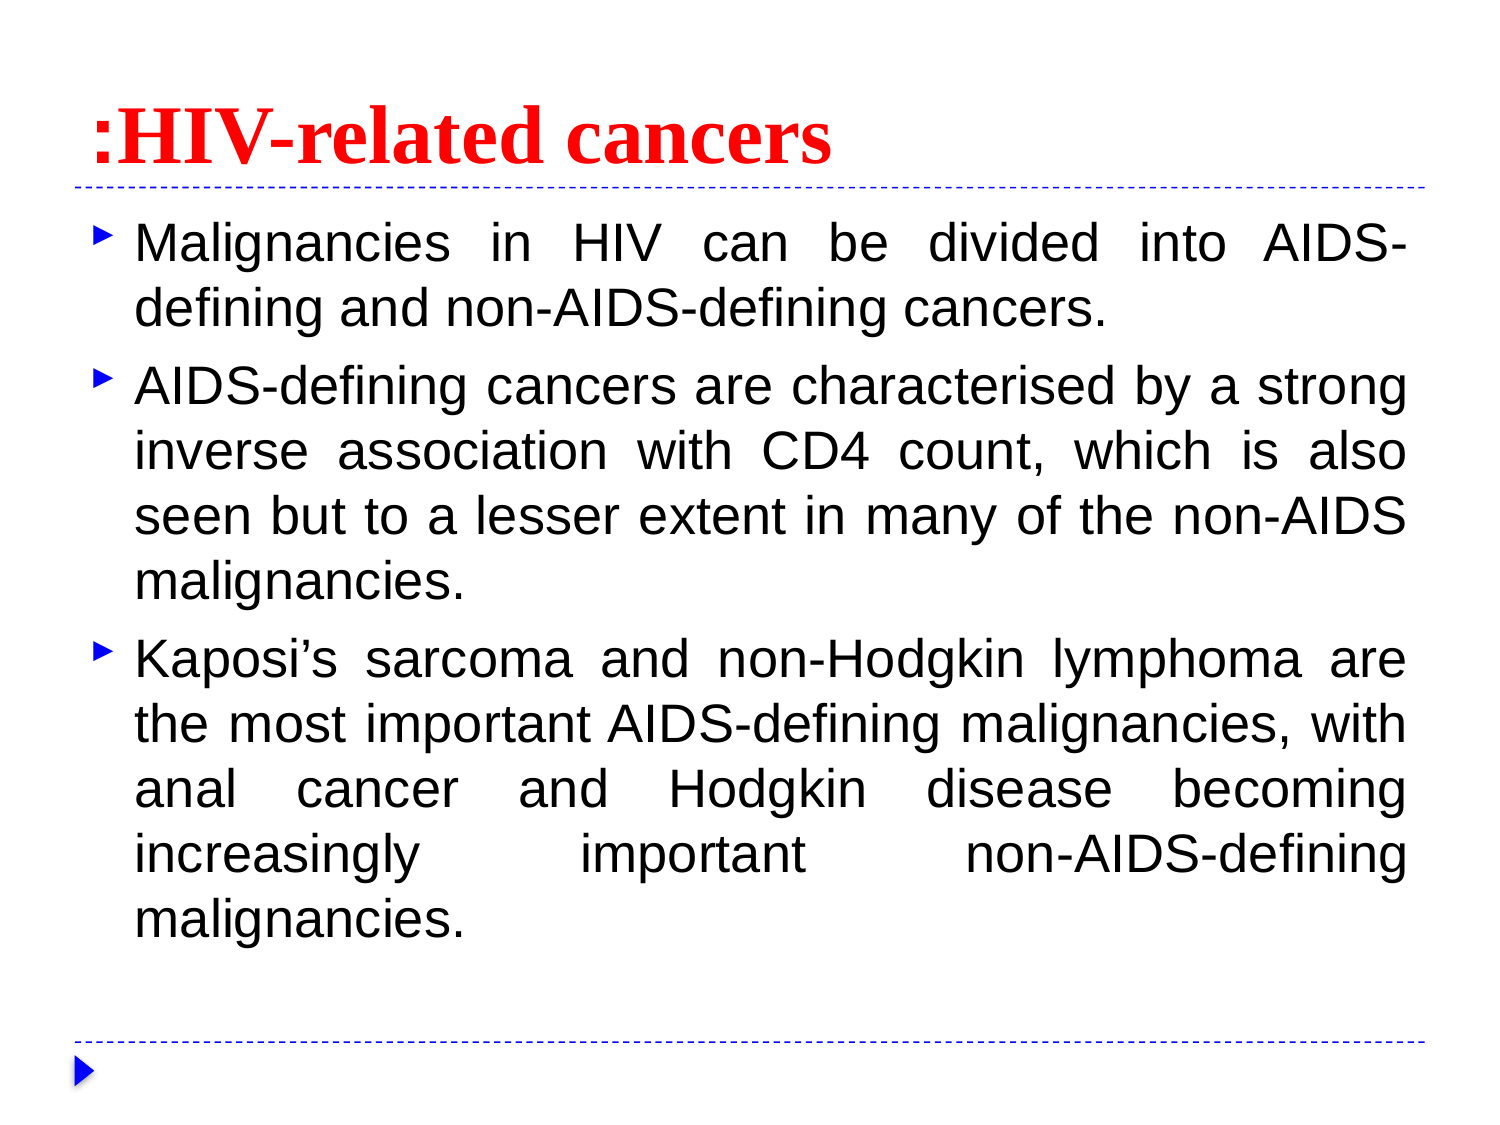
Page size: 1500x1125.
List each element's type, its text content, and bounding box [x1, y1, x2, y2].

title HIV-related cancers: [75, 24, 1425, 188]
list Malignancies in HIV can be divided into AIDS-defining and non-AIDS-defining cancers. AIDS-defining cancers are characterised by a strong inverse association with CD4 count, which is also seen but to a lesser extent in many of the non-AIDS malignancies. Kaposi’s sarcoma and non-Hodgkin lymphoma are the most important AIDS-defining malignancies, with anal cancer and Hodgkin disease becoming increasingly important non-AIDS-defining malignancies. [75, 200, 1425, 1010]
